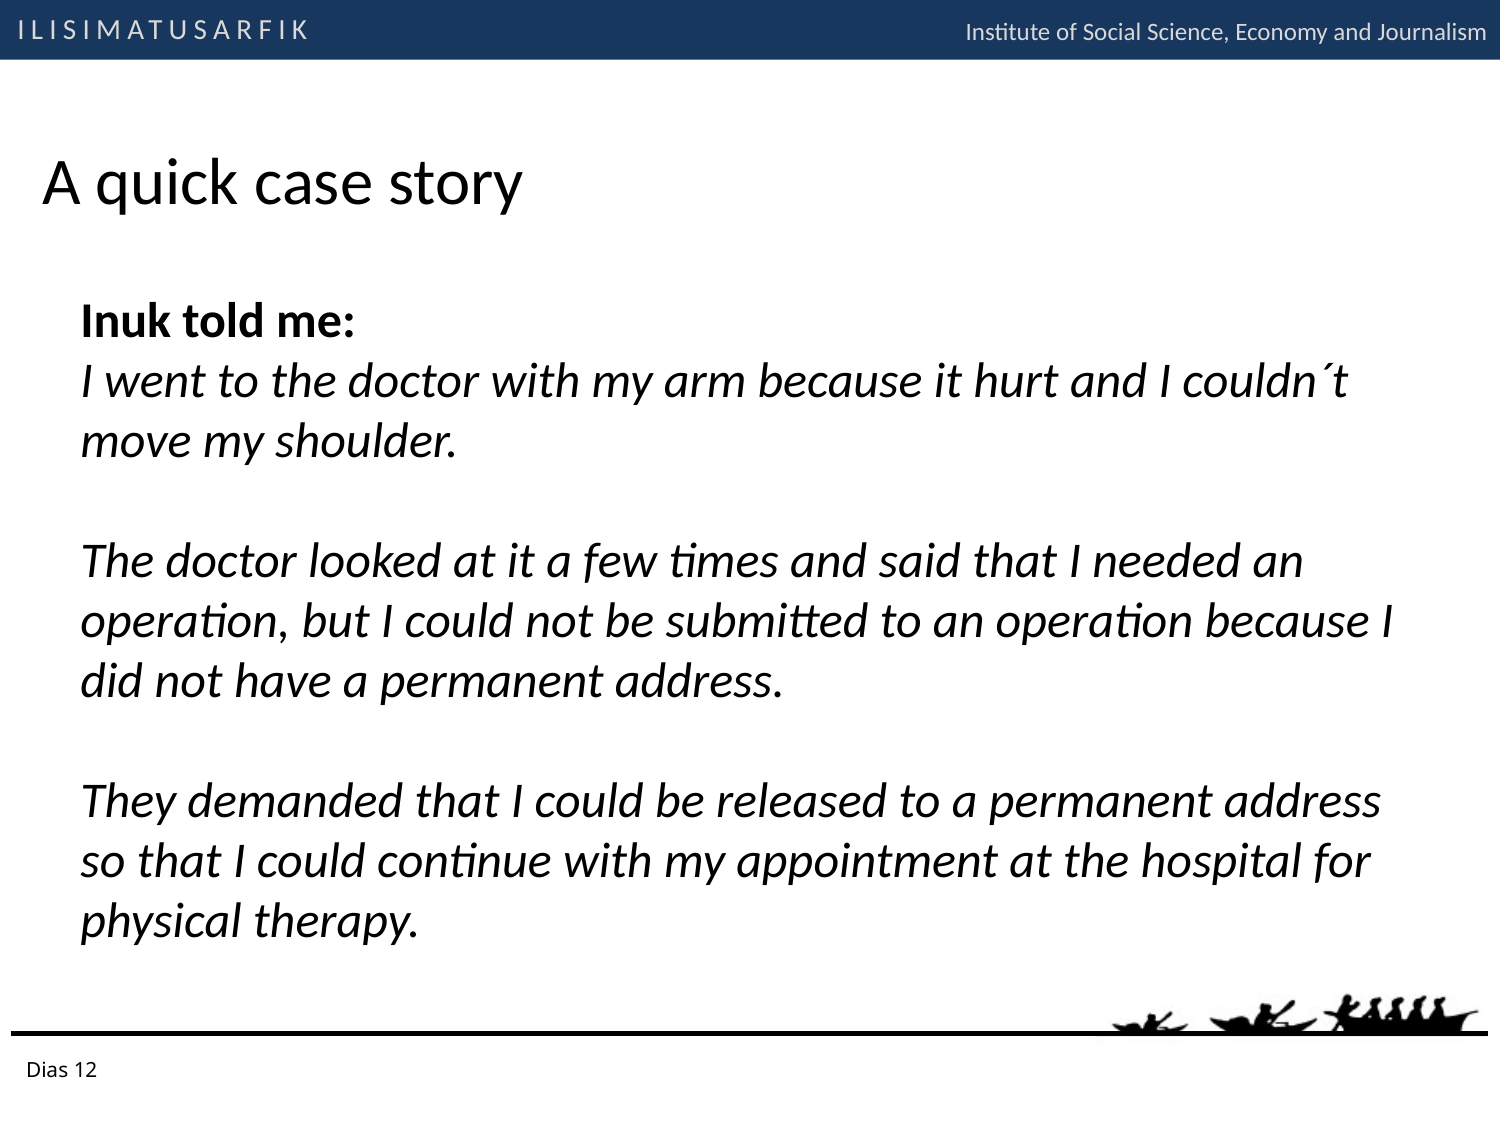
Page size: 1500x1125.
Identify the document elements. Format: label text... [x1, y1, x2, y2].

text_box Inuk told me: I went to the doctor with my arm because it hurt and I couldn´t move my shoulder. The doctor looked at it a few times and said that I needed an operation, but I could not be submitted to an operation because I did not have a permanent address. They demanded that I could be released to a permanent address so that I could continue with my appointment at the hospital for physical therapy. [65, 249, 1442, 1045]
picture [1094, 894, 1486, 1125]
text_box ILISIMATUSARFIK [2, 2, 661, 53]
text_box [0, 0, 1500, 60]
text_box Institute of Social Science, Economy and Journalism [894, 7, 1500, 53]
text_box A quick case story [27, 130, 1337, 226]
table_header Dias 12 [11, 1036, 1089, 1091]
